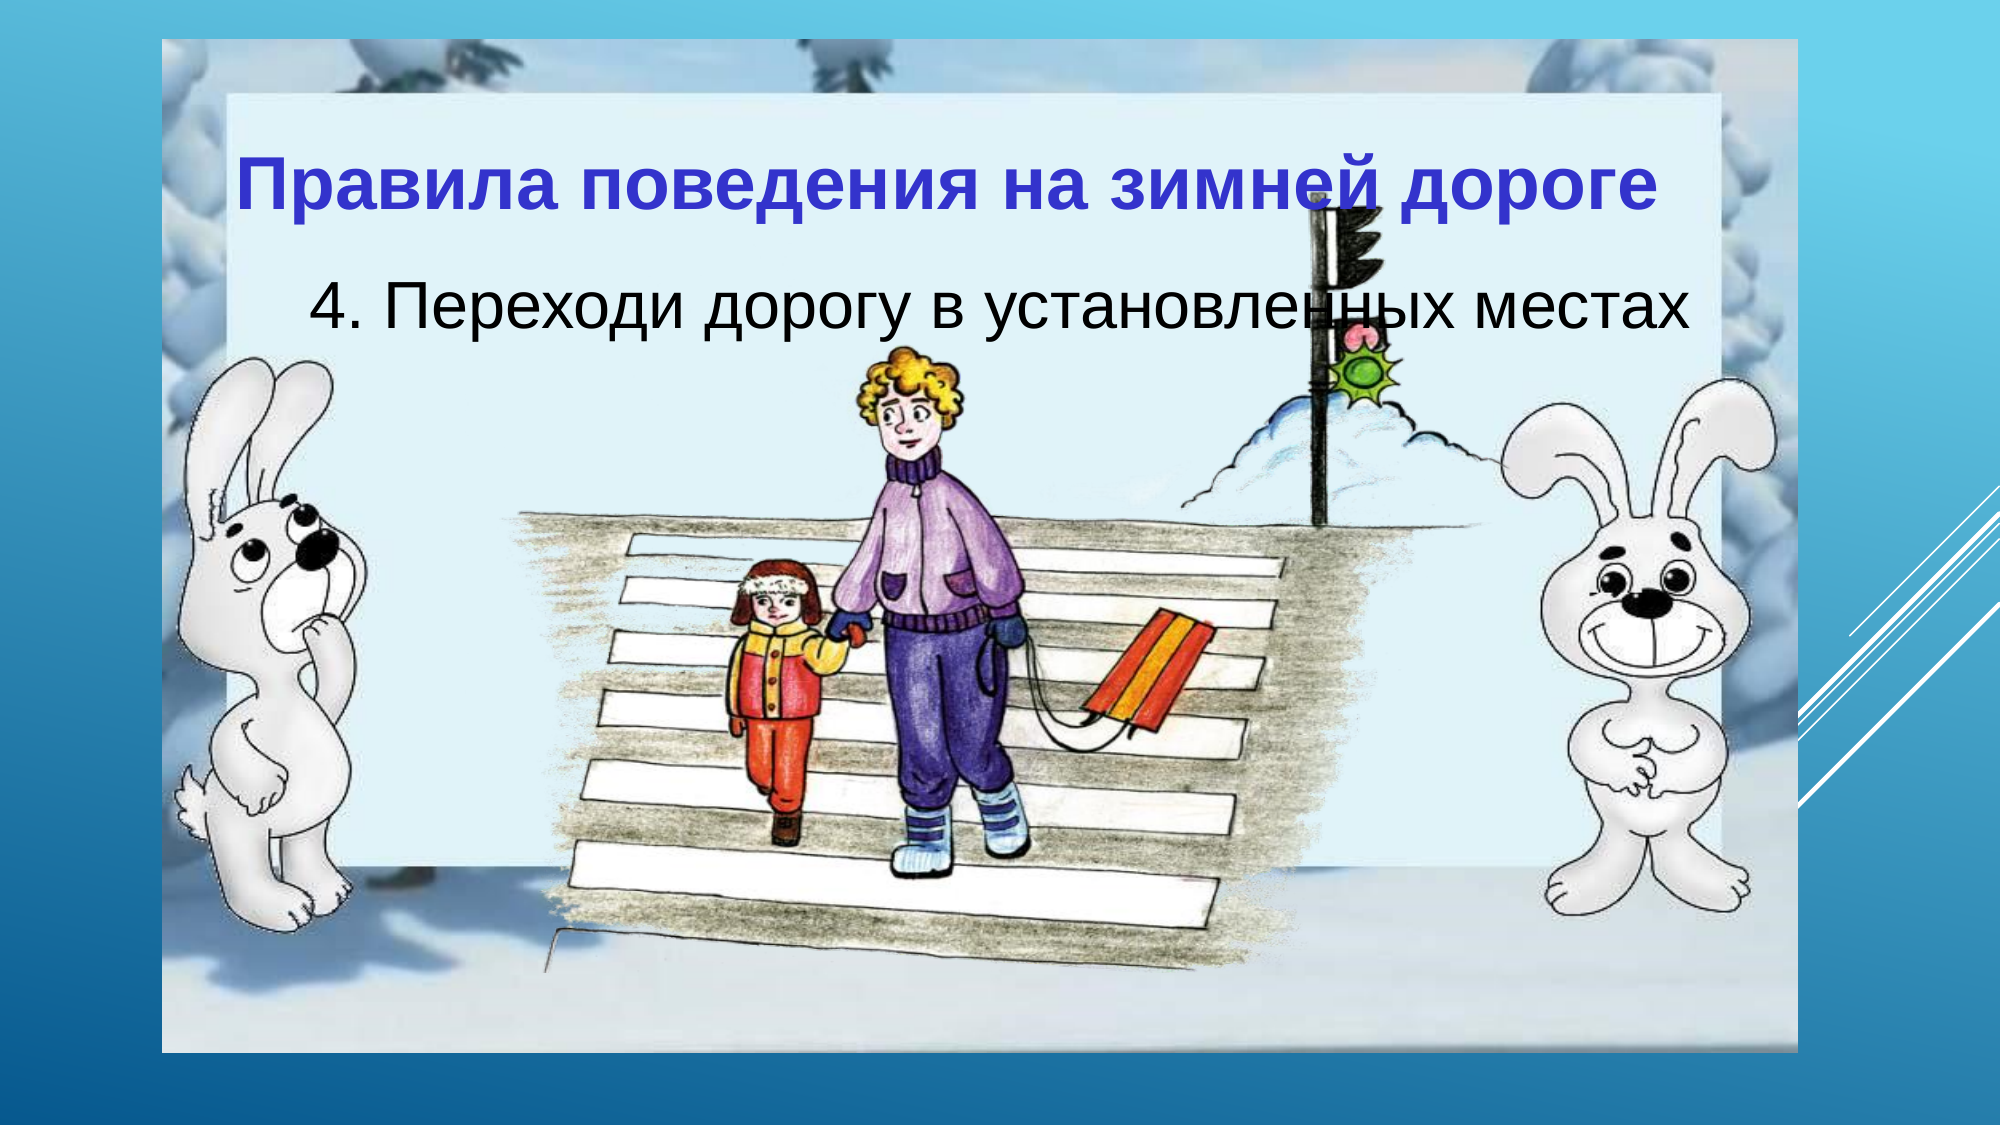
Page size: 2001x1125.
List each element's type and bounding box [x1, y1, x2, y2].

text_box [162, 39, 2000, 1054]
